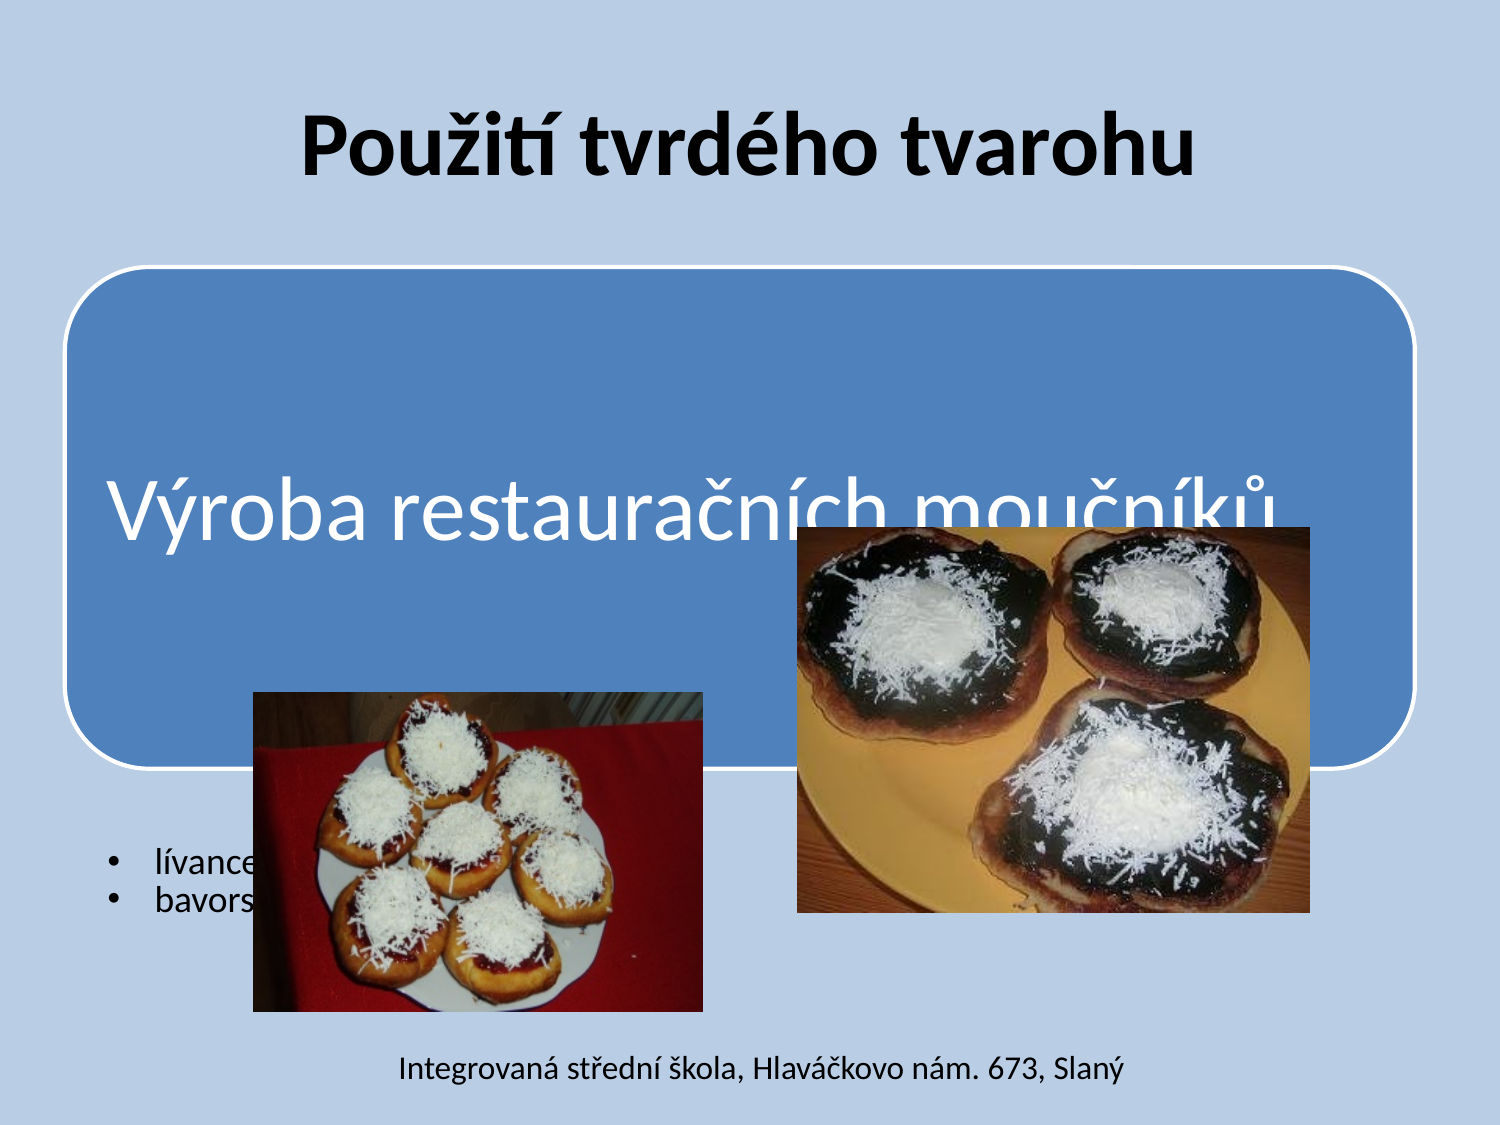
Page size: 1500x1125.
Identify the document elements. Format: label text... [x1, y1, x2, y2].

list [64, 266, 1416, 1000]
title Použití tvrdého tvarohu [75, 45, 1425, 233]
picture [796, 526, 1310, 914]
footer Integrovaná střední škola, Hlaváčkovo nám. 673, Slaný [336, 1046, 1188, 1125]
picture [253, 692, 703, 1012]
